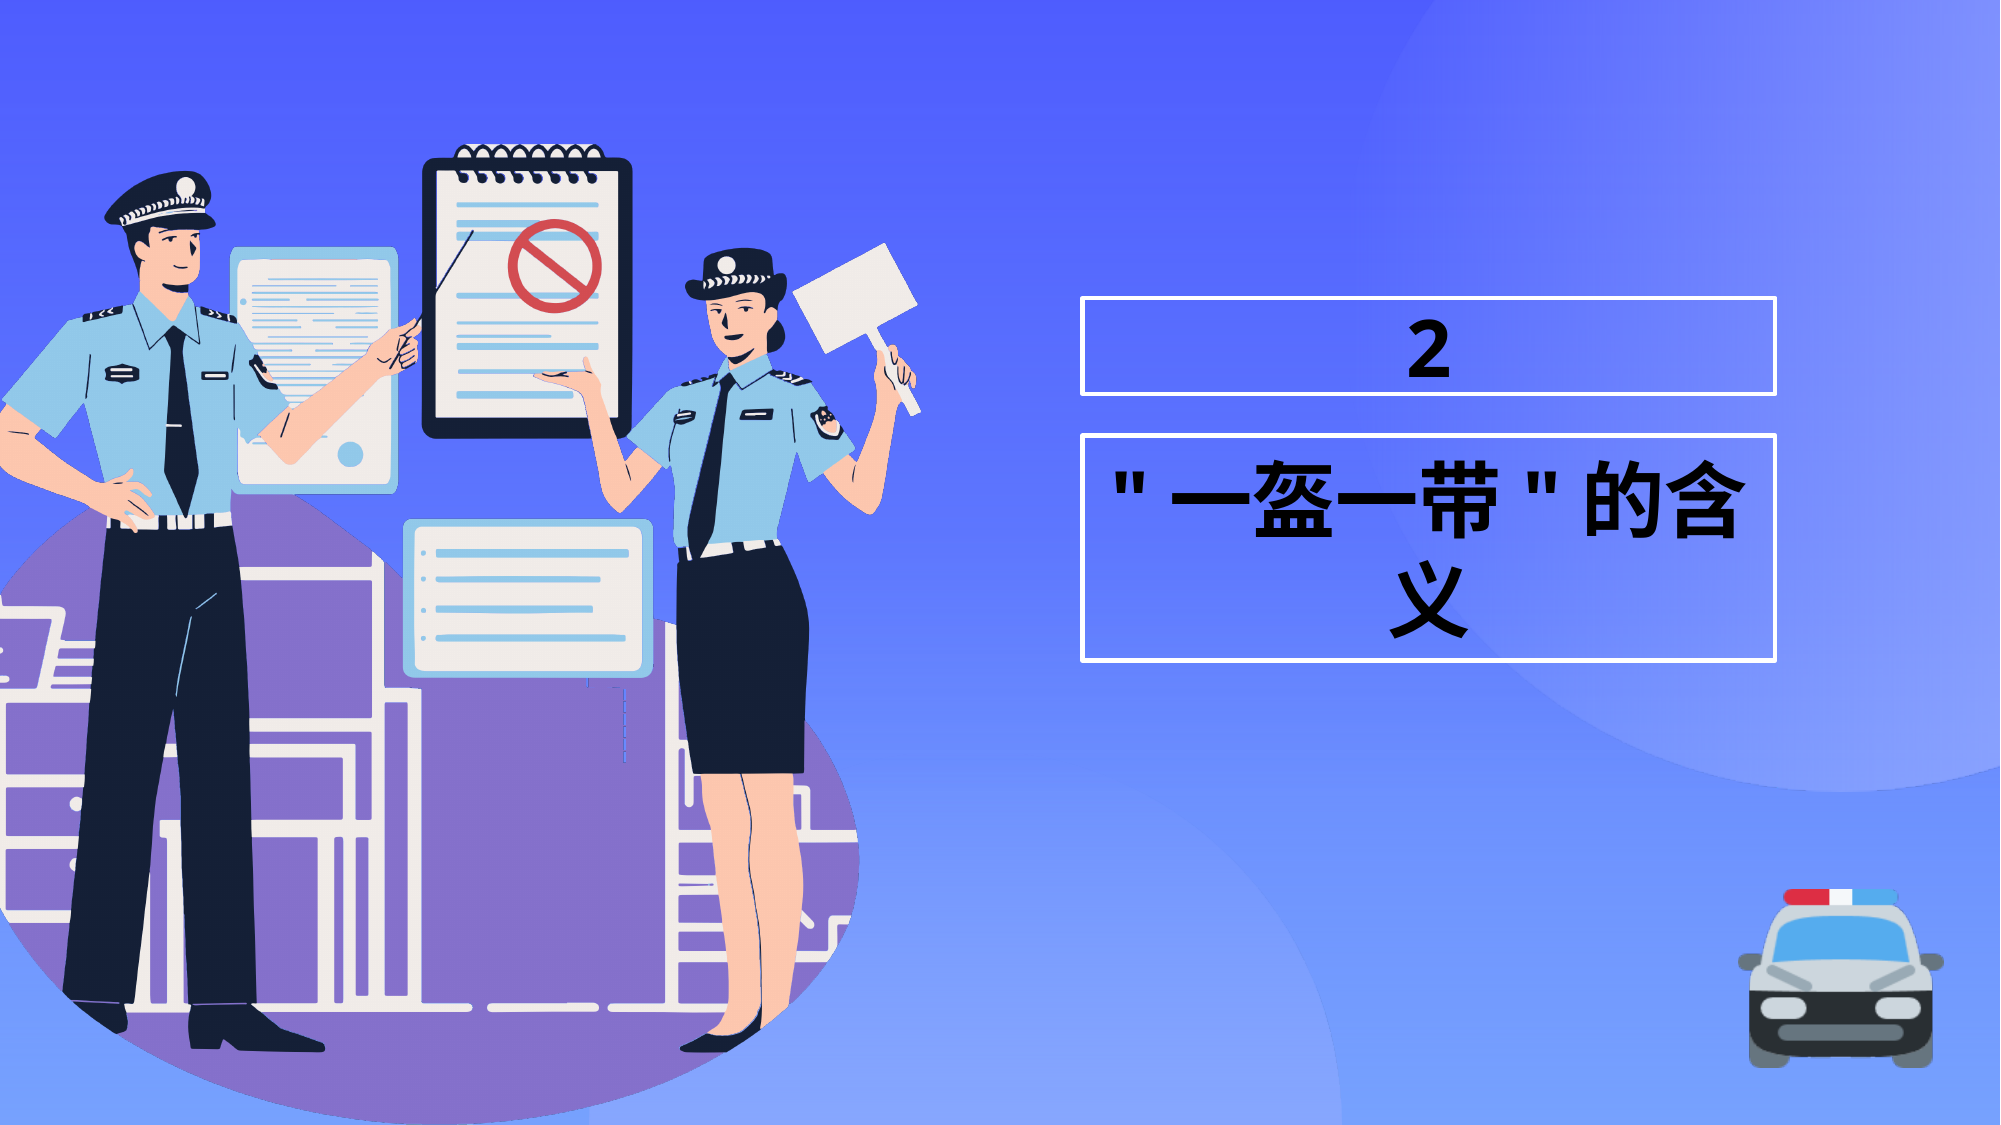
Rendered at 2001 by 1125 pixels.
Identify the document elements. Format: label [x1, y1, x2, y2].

picture [1738, 889, 1944, 1069]
text_box [0, 0, 2000, 1125]
picture [0, 143, 921, 1125]
